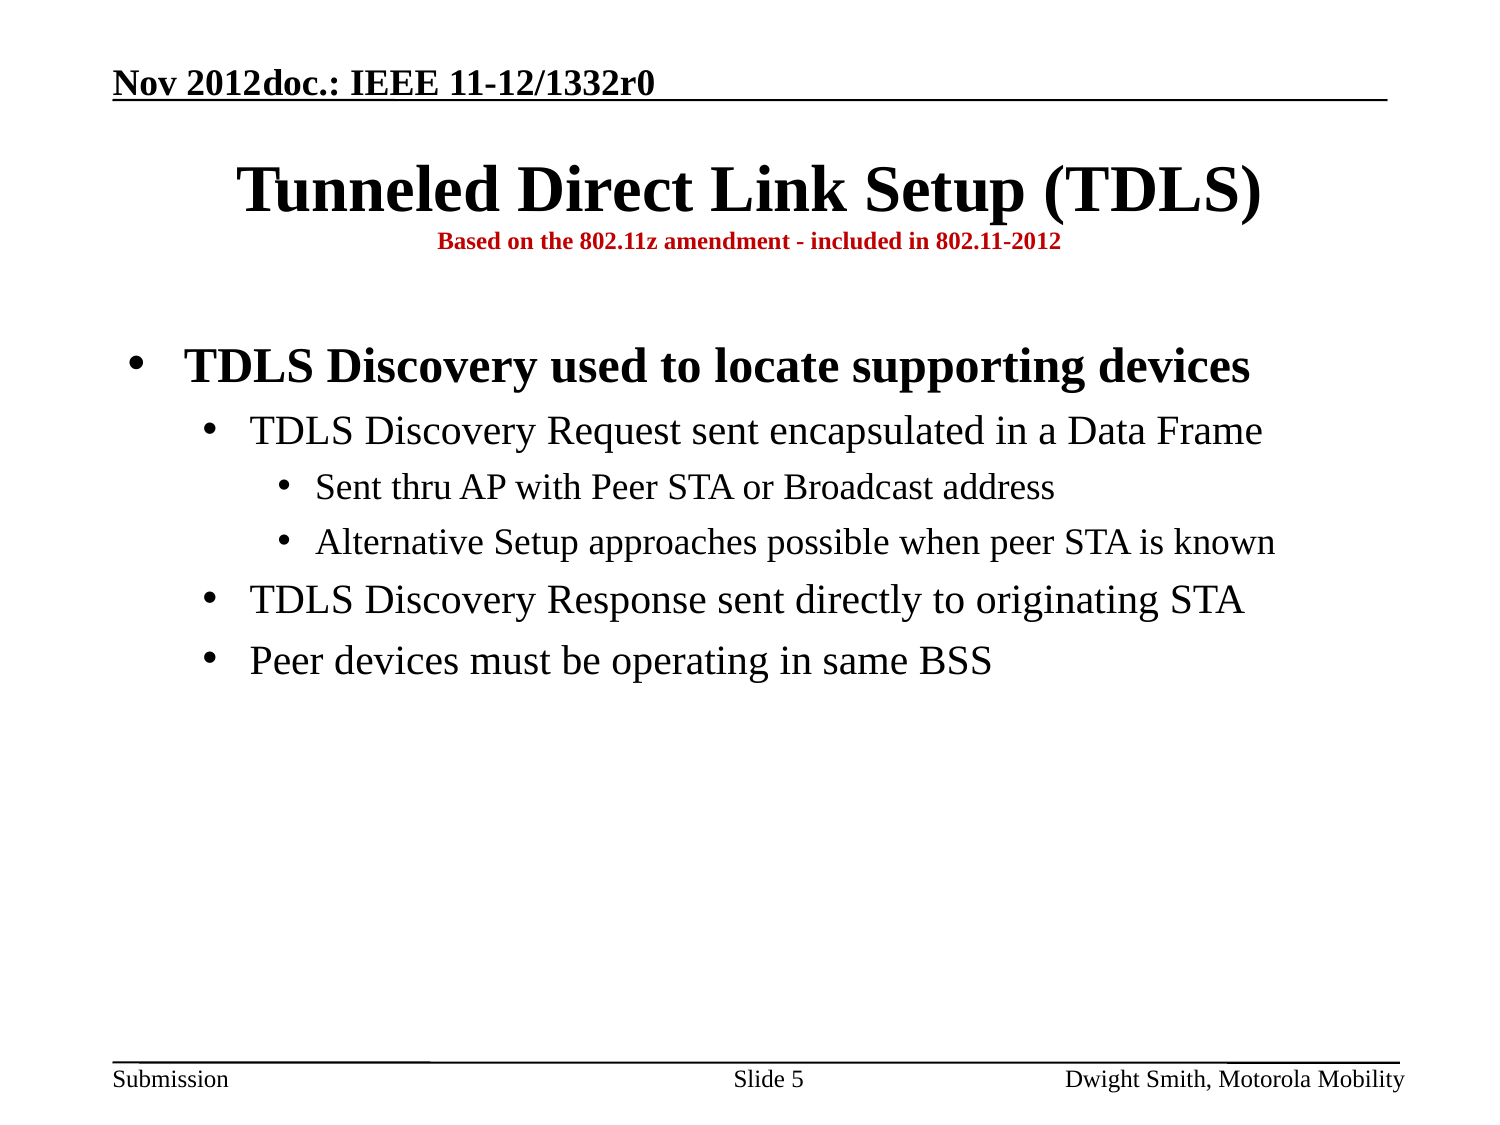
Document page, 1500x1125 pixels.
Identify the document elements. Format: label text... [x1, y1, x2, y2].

list TDLS Discovery used to locate supporting devices TDLS Discovery Request sent encapsulated in a Data Frame Sent thru AP with Peer STA or Broadcast address Alternative Setup approaches possible when peer STA is known TDLS Discovery Response sent directly to originating STA Peer devices must be operating in same BSS [112, 324, 1388, 1000]
title Tunneled Direct Link Setup (TDLS) Based on the 802.11z amendment - included in 802.11-2012 [112, 112, 1388, 288]
